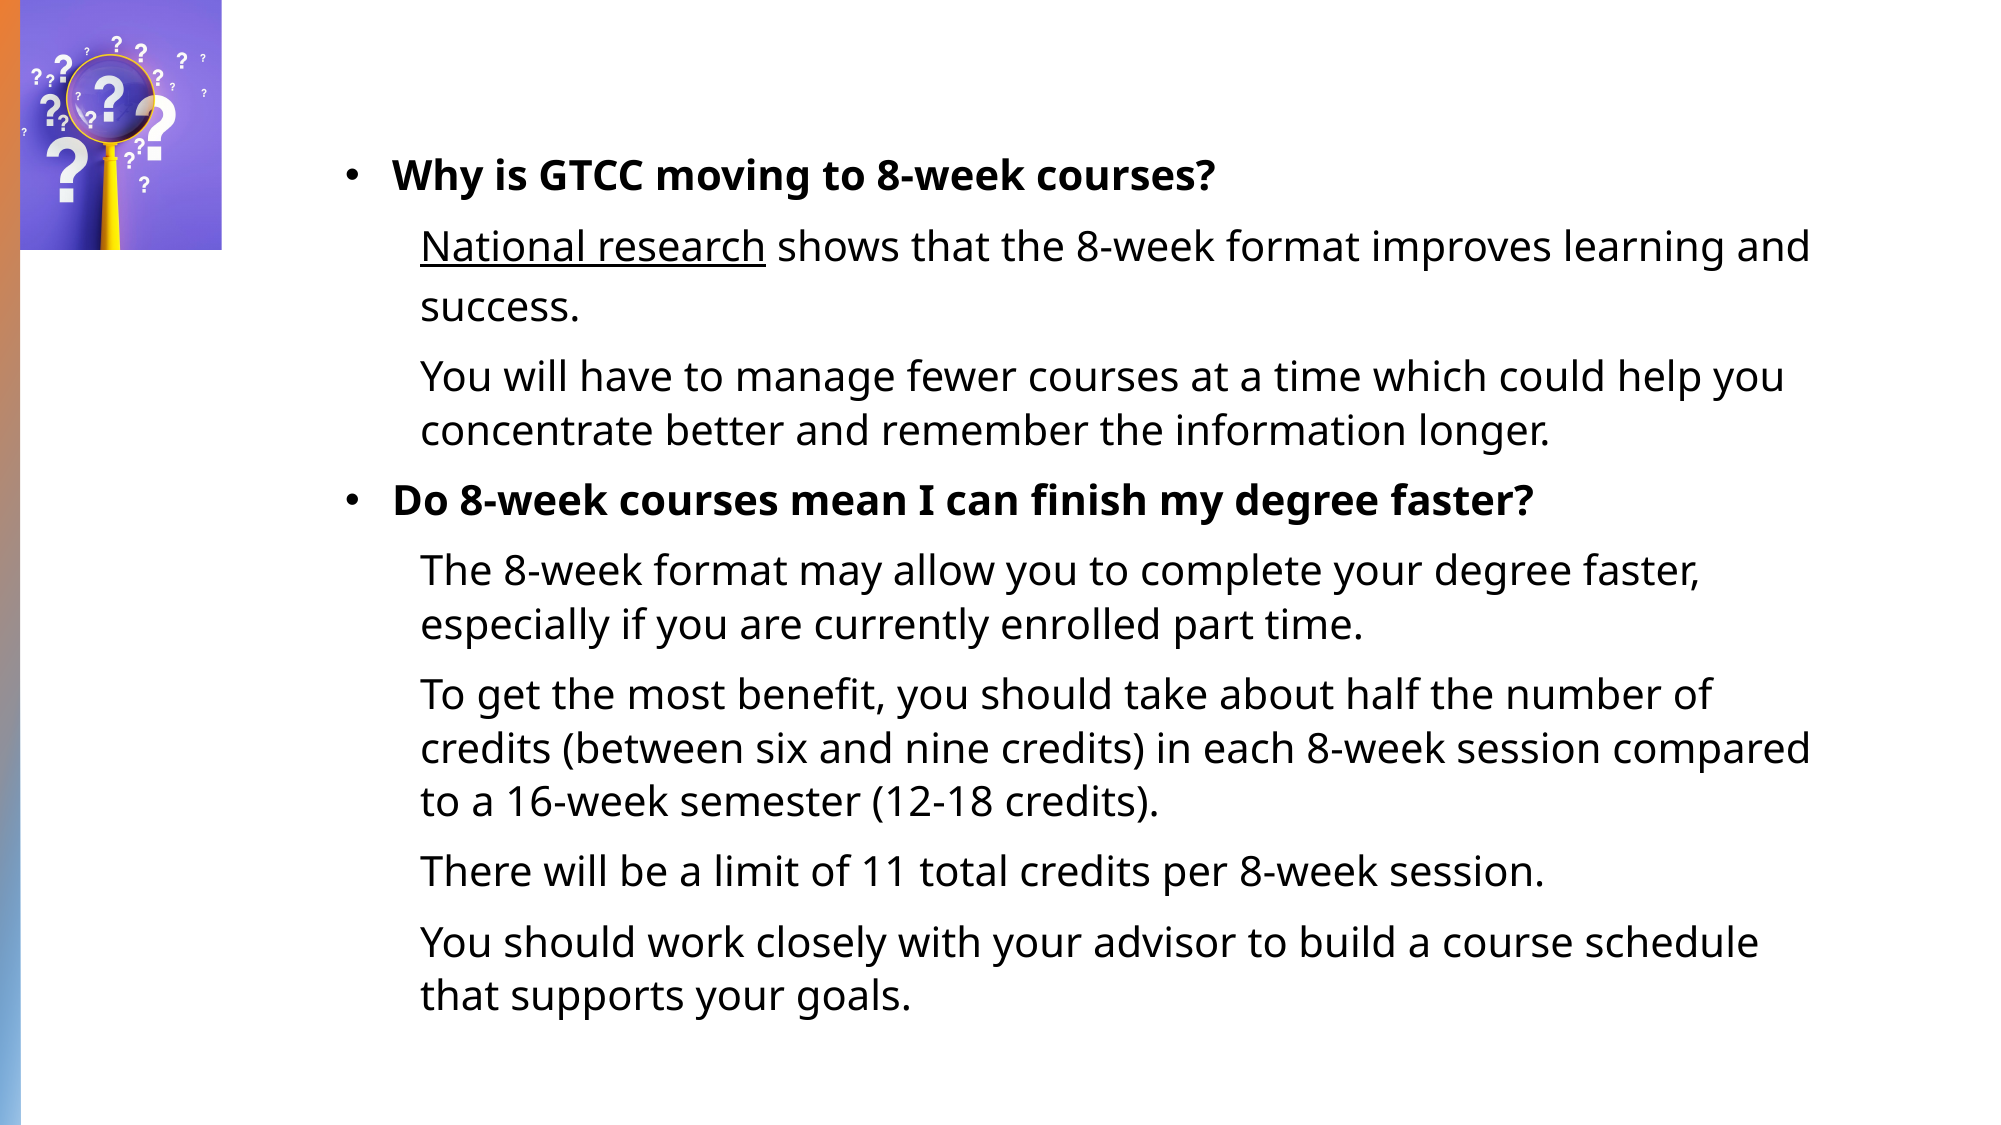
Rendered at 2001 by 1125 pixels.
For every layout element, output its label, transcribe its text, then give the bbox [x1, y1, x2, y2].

text_box Why is GTCC moving to 8-week courses? National research shows that the 8-week format improves learning and success. You will have to manage fewer courses at a time which could help you concentrate better and remember the information longer. Do 8-week courses mean I can finish my degree faster? The 8-week format may allow you to complete your degree faster, especially if you are currently enrolled part time. To get the most benefit, you should take about half the number of credits (between six and nine credits) in each 8-week session compared to a 16-week semester (12-18 credits). There will be a limit of 11 total credits per 8-week session. You should work closely with your advisor to build a course schedule that supports your goals. [330, 137, 1857, 1039]
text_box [0, 0, 21, 1125]
picture [21, 0, 222, 250]
